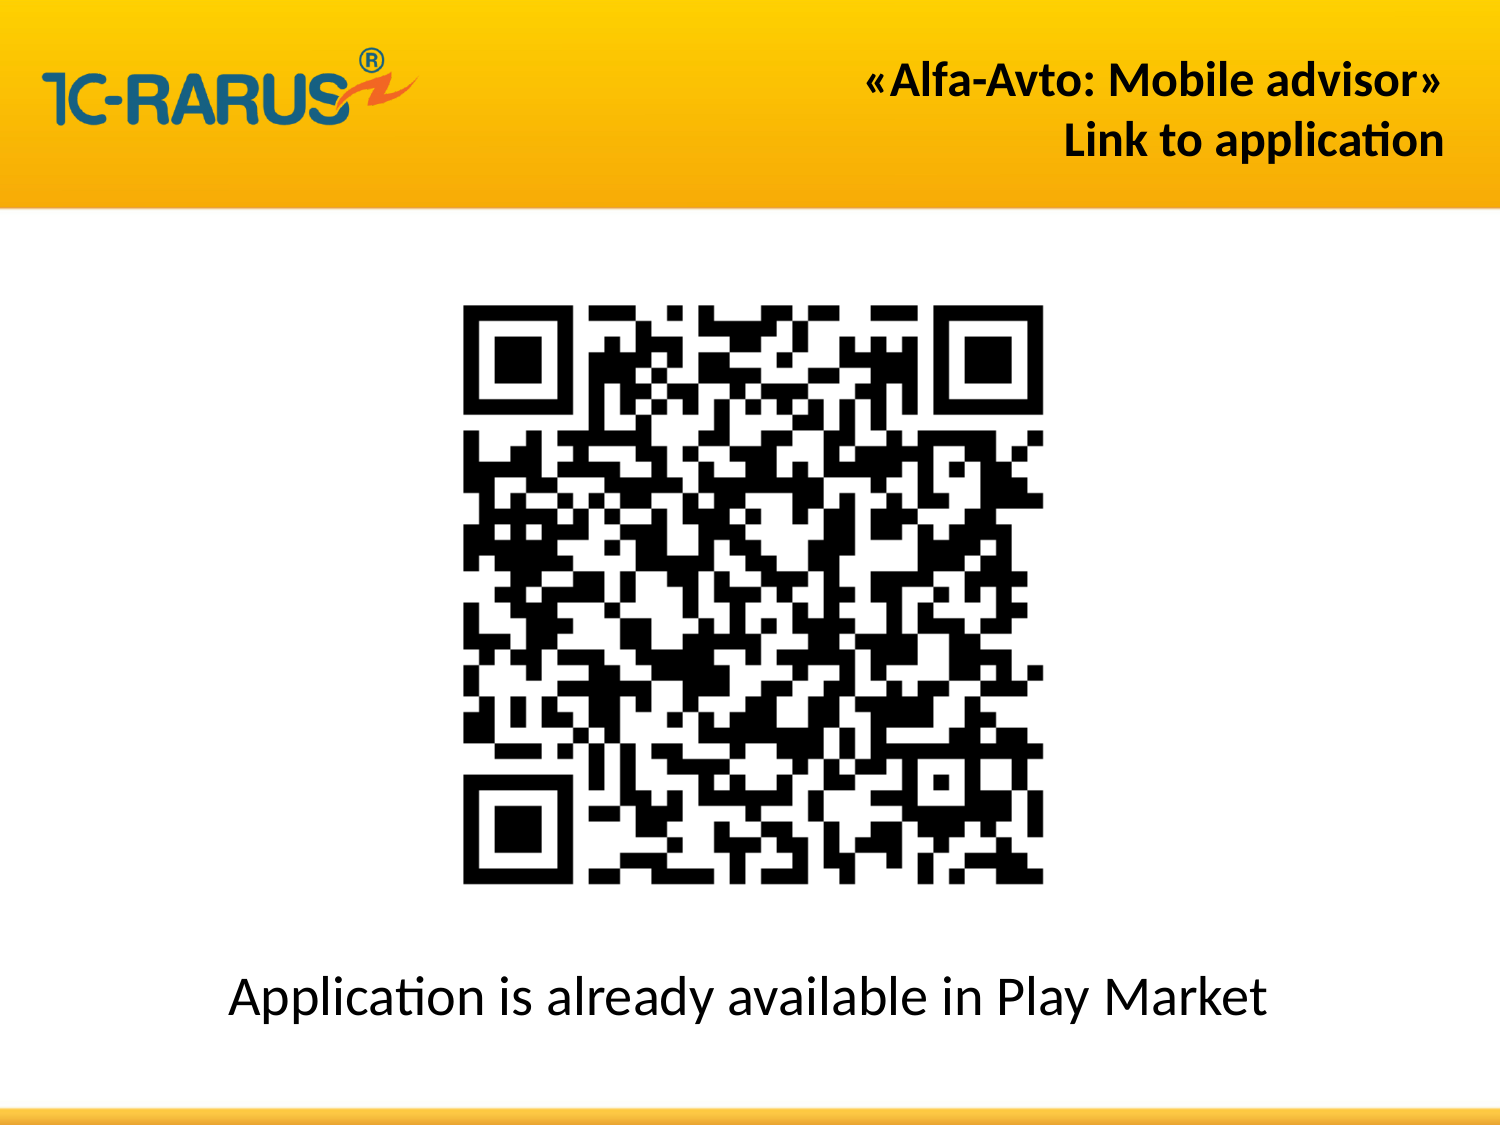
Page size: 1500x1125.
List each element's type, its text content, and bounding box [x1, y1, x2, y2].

text_box Application is already available in Play Market [213, 951, 1283, 1034]
picture [0, 0, 1500, 1125]
